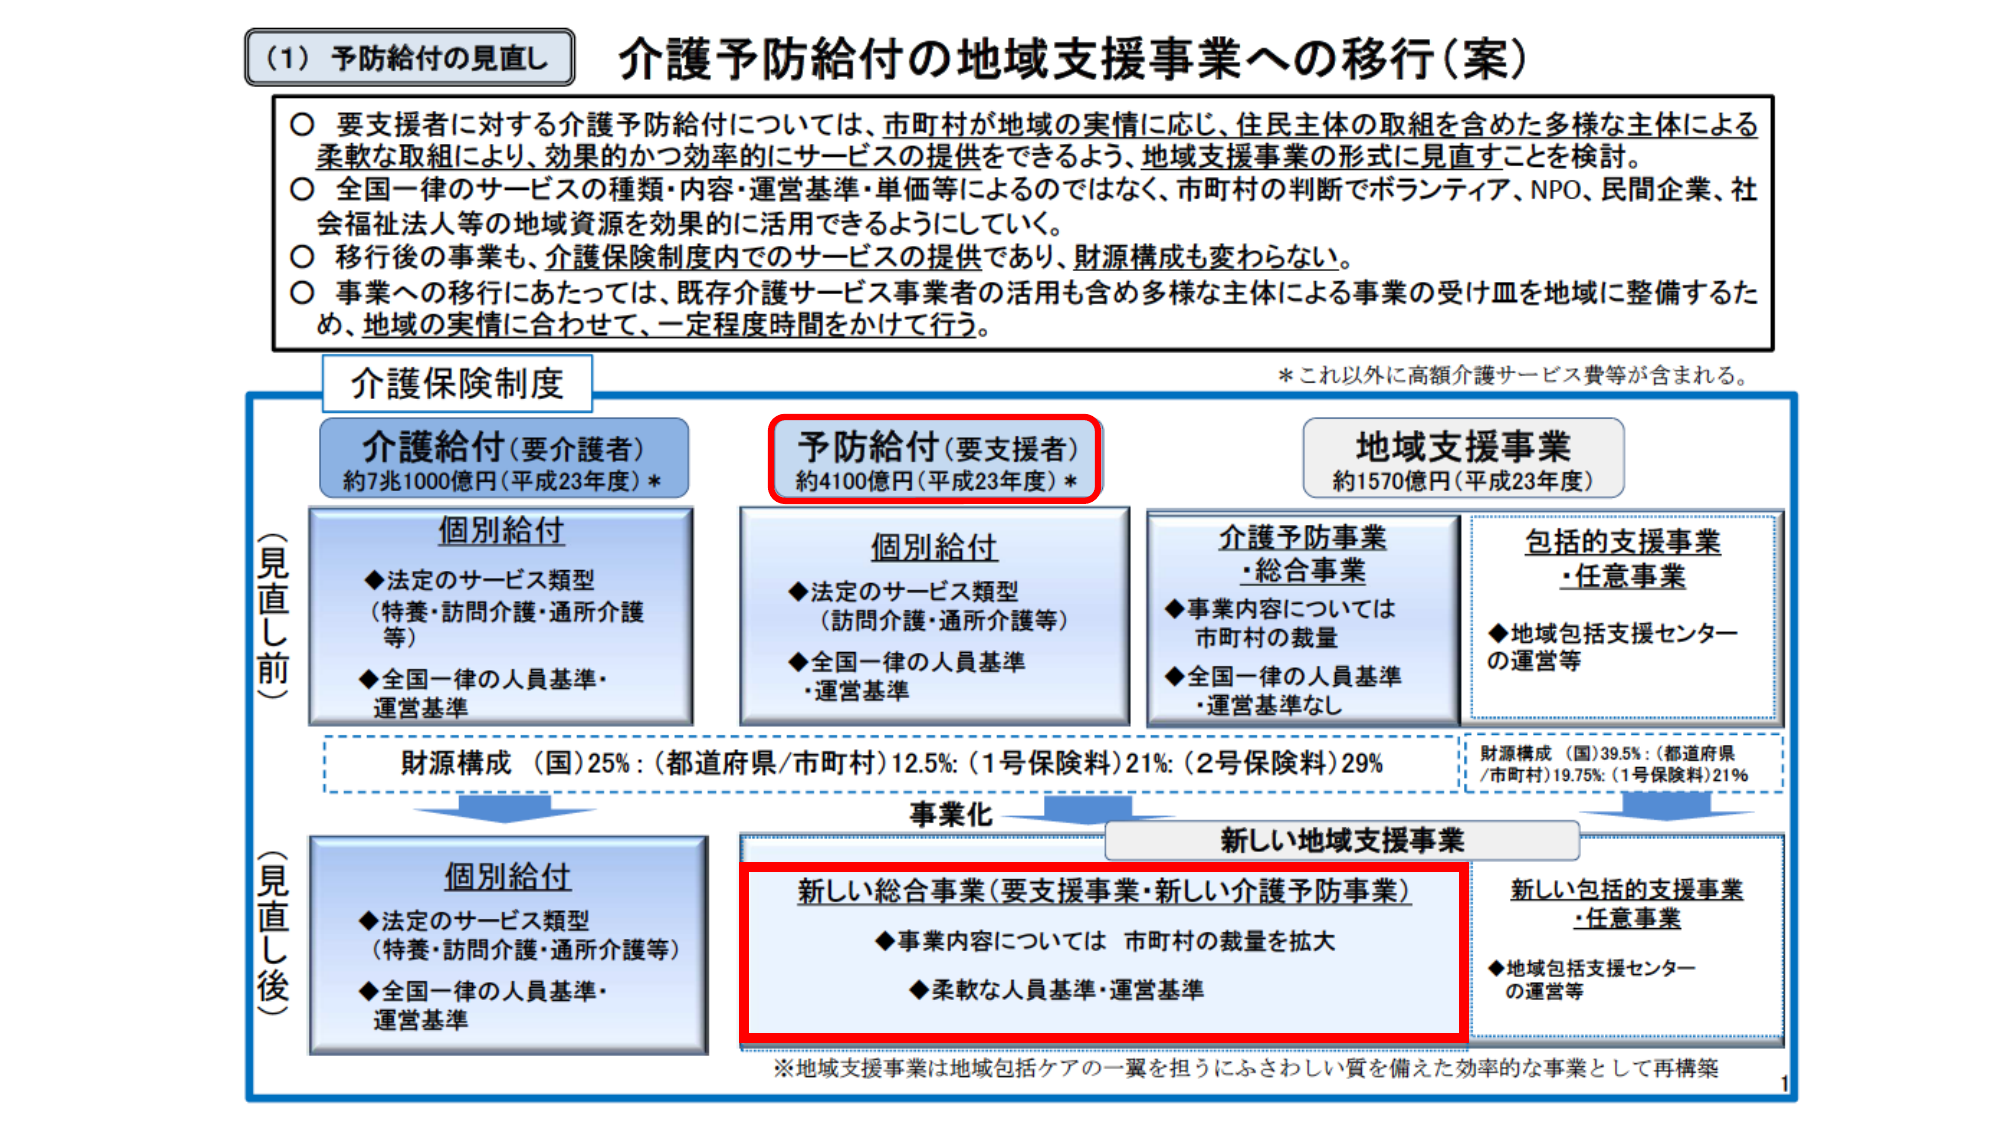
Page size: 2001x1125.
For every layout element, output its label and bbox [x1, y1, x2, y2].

picture [203, 15, 1837, 1125]
